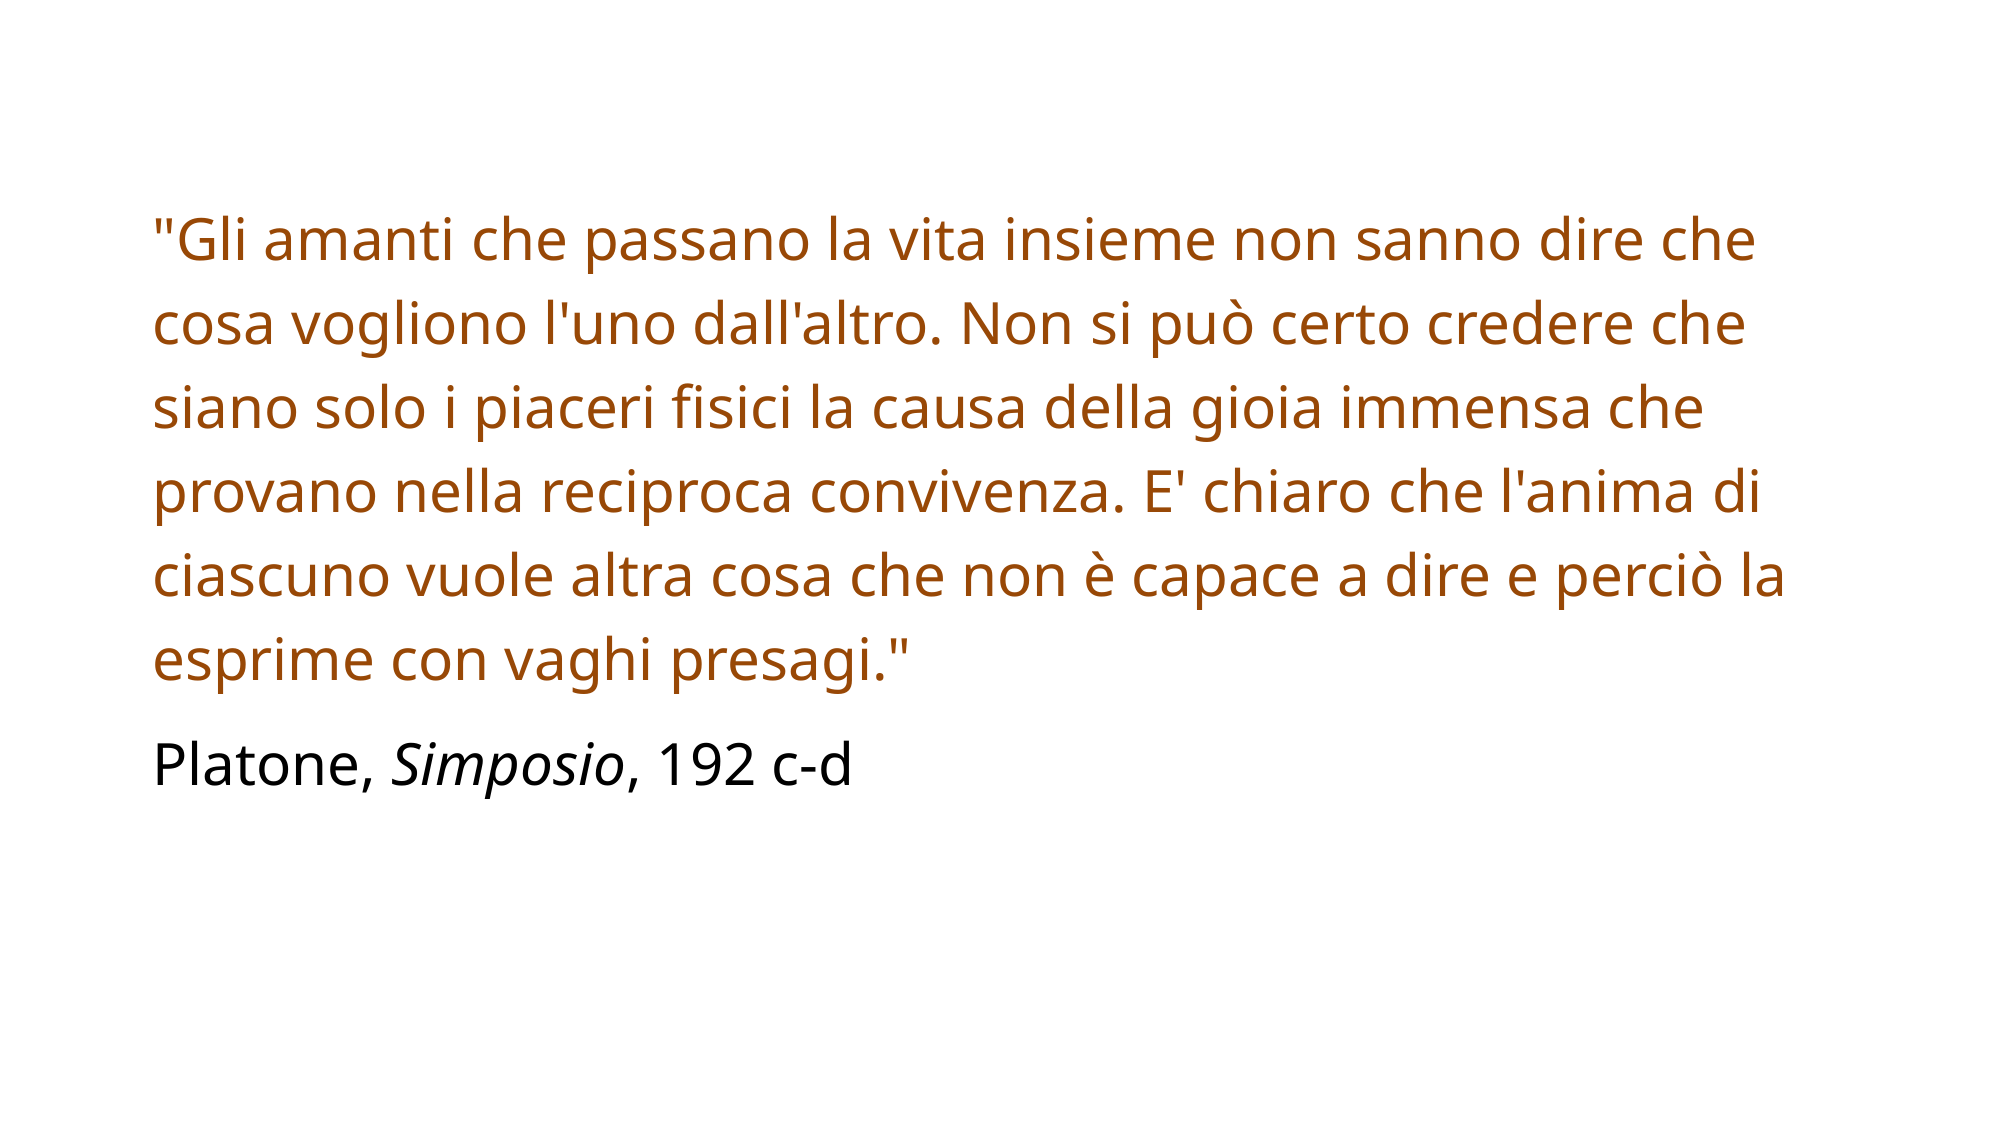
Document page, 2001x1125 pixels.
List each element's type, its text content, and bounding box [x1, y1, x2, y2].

title [137, 59, 1863, 278]
list "Gli amanti che passano la vita insieme non sanno dire che cosa vogliono l'uno dall'altro. Non si può certo credere che siano solo i piaceri fisici la causa della gioia immensa che provano nella reciproca convivenza. E' chiaro che l'anima di ciascuno vuole altra cosa che non è capace a dire e perciò la esprime con vaghi presagi." Platone, Simposio, 192 c-d [137, 180, 1837, 895]
